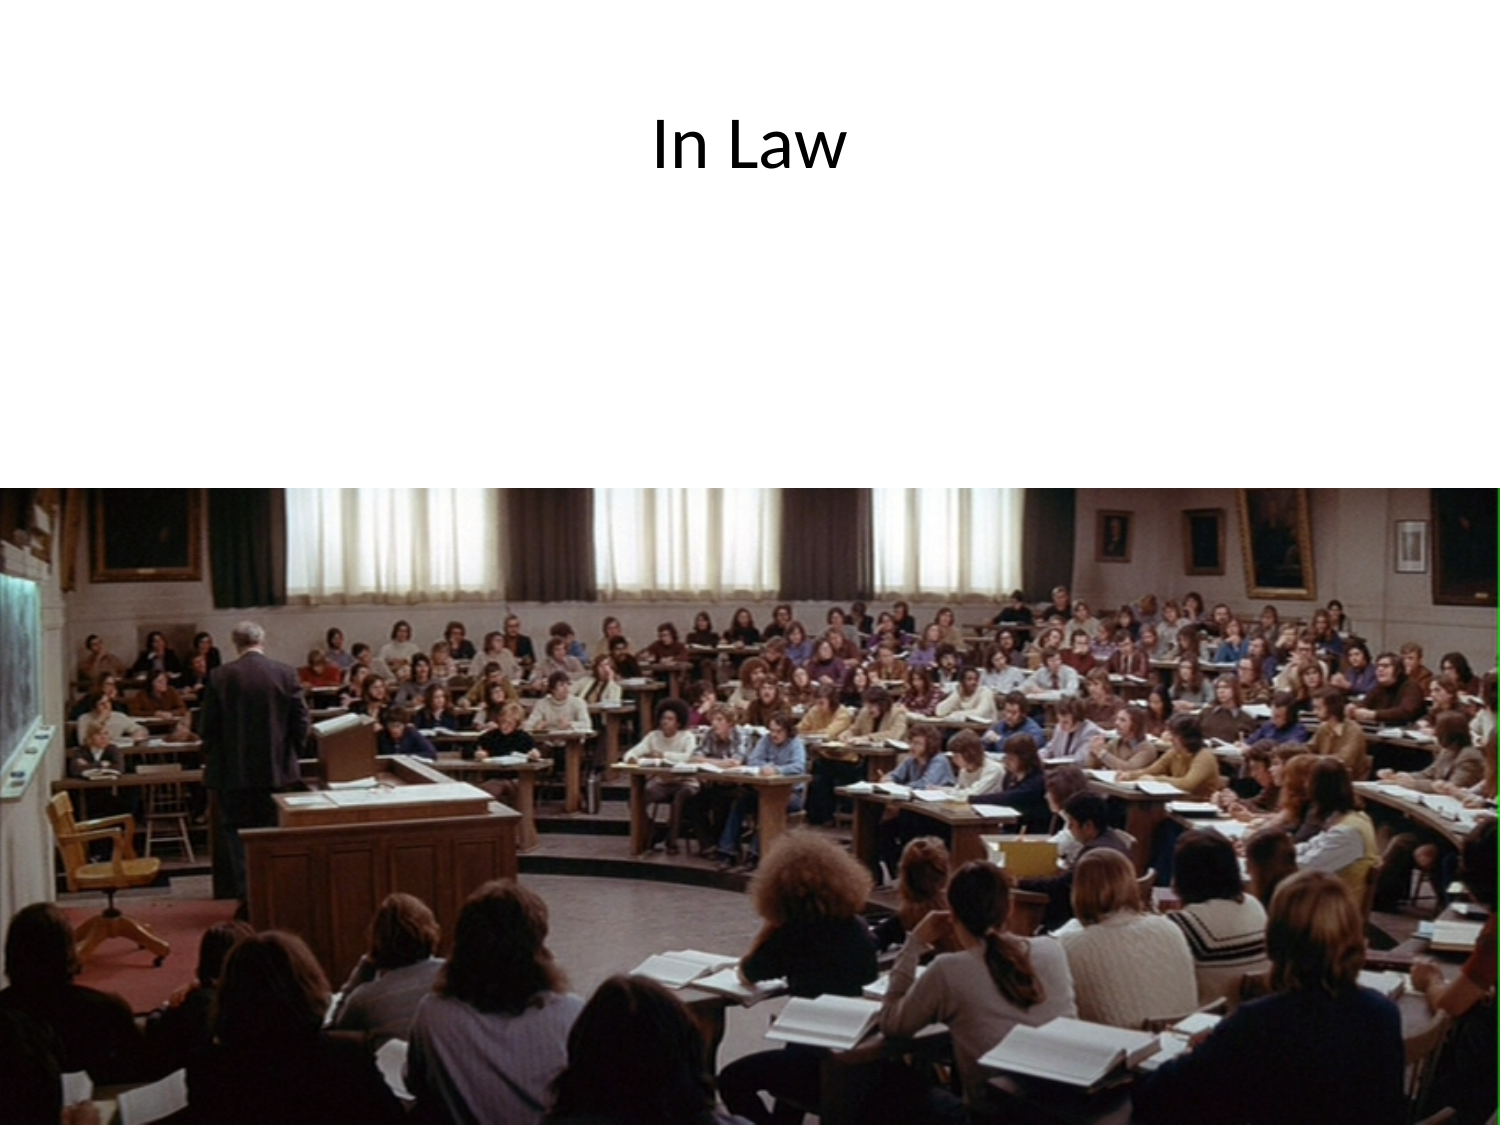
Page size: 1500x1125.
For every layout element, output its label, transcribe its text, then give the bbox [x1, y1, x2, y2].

picture [0, 487, 1500, 1125]
title In Law [75, 45, 1425, 233]
